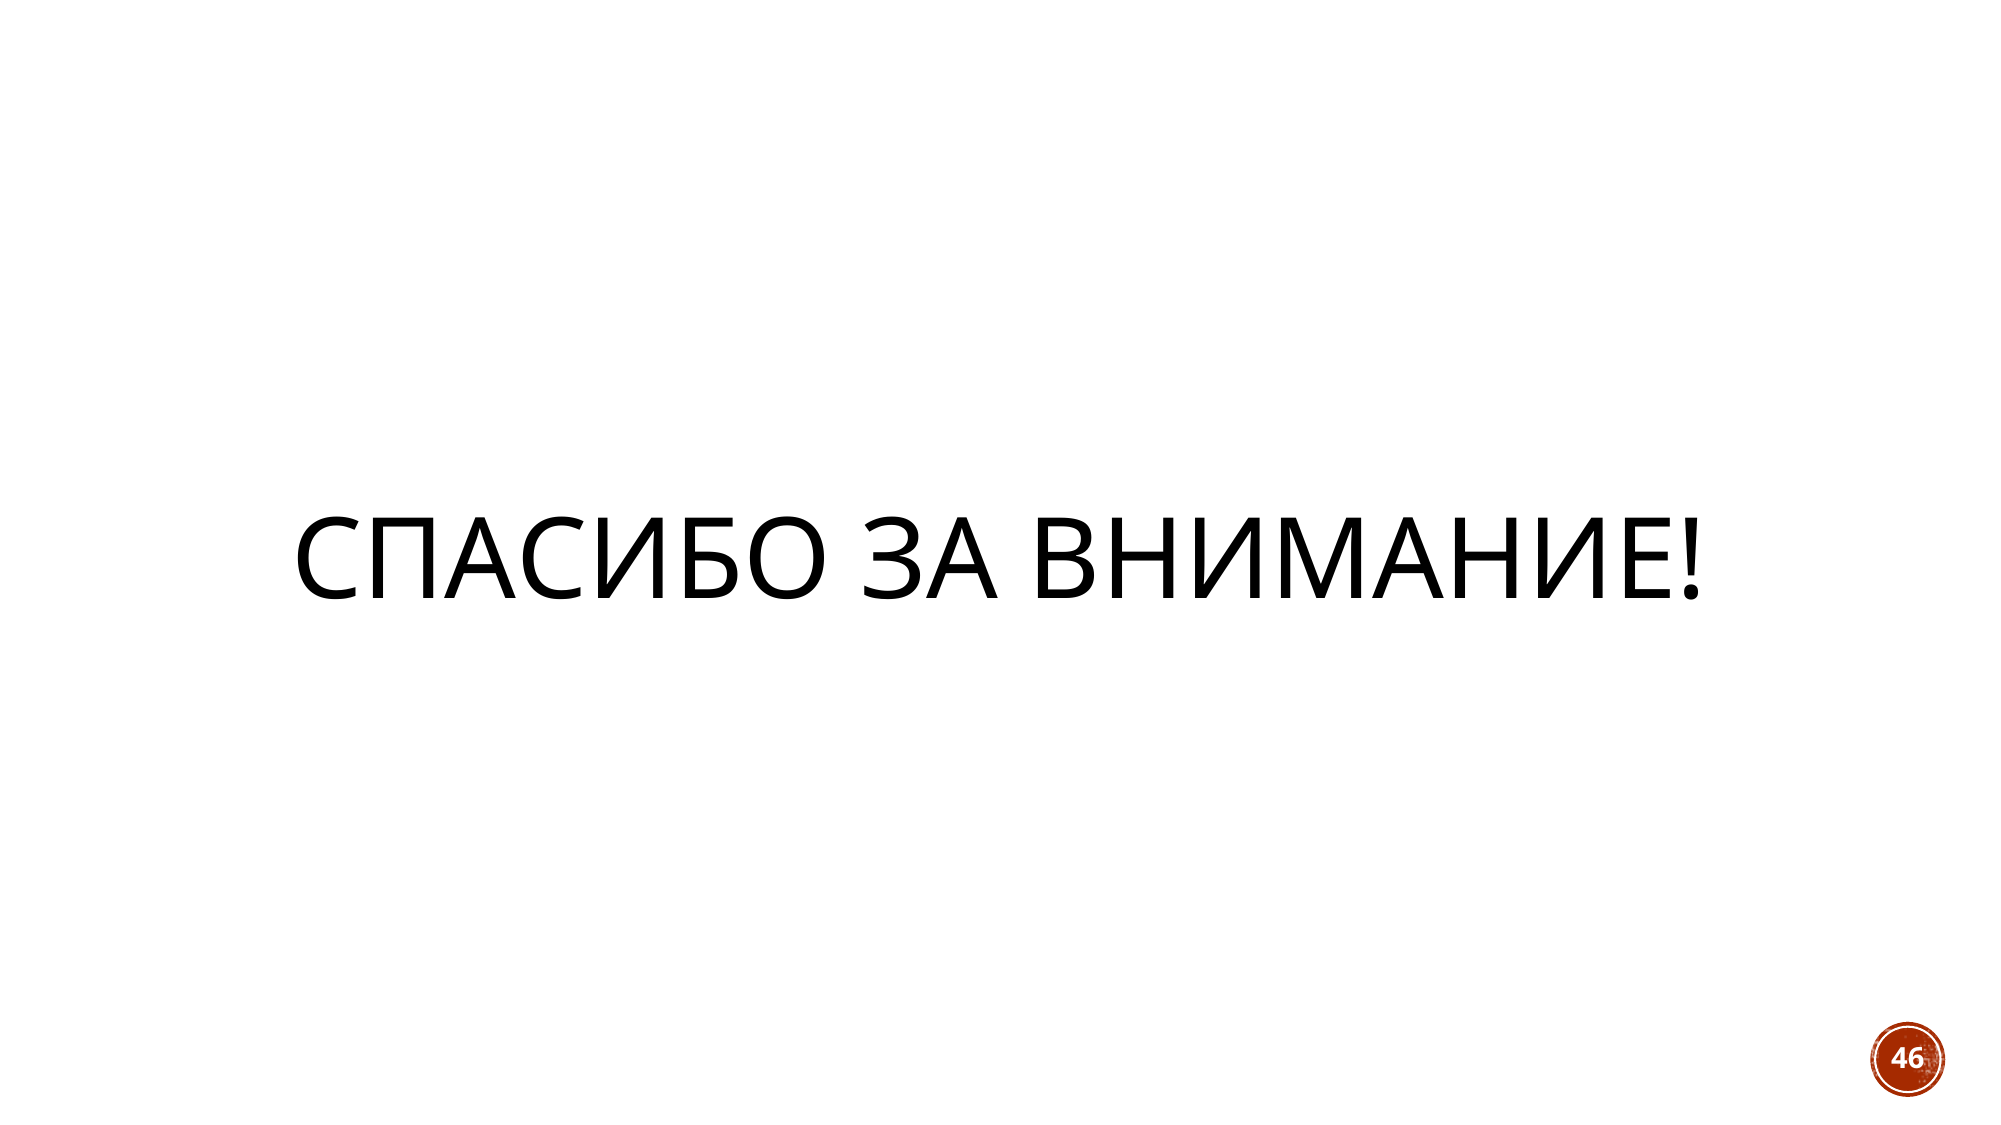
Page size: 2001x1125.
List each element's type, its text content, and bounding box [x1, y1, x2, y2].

slide_number 46 [1855, 1028, 1961, 1089]
title Спасибо за внимание! [174, 430, 1825, 695]
